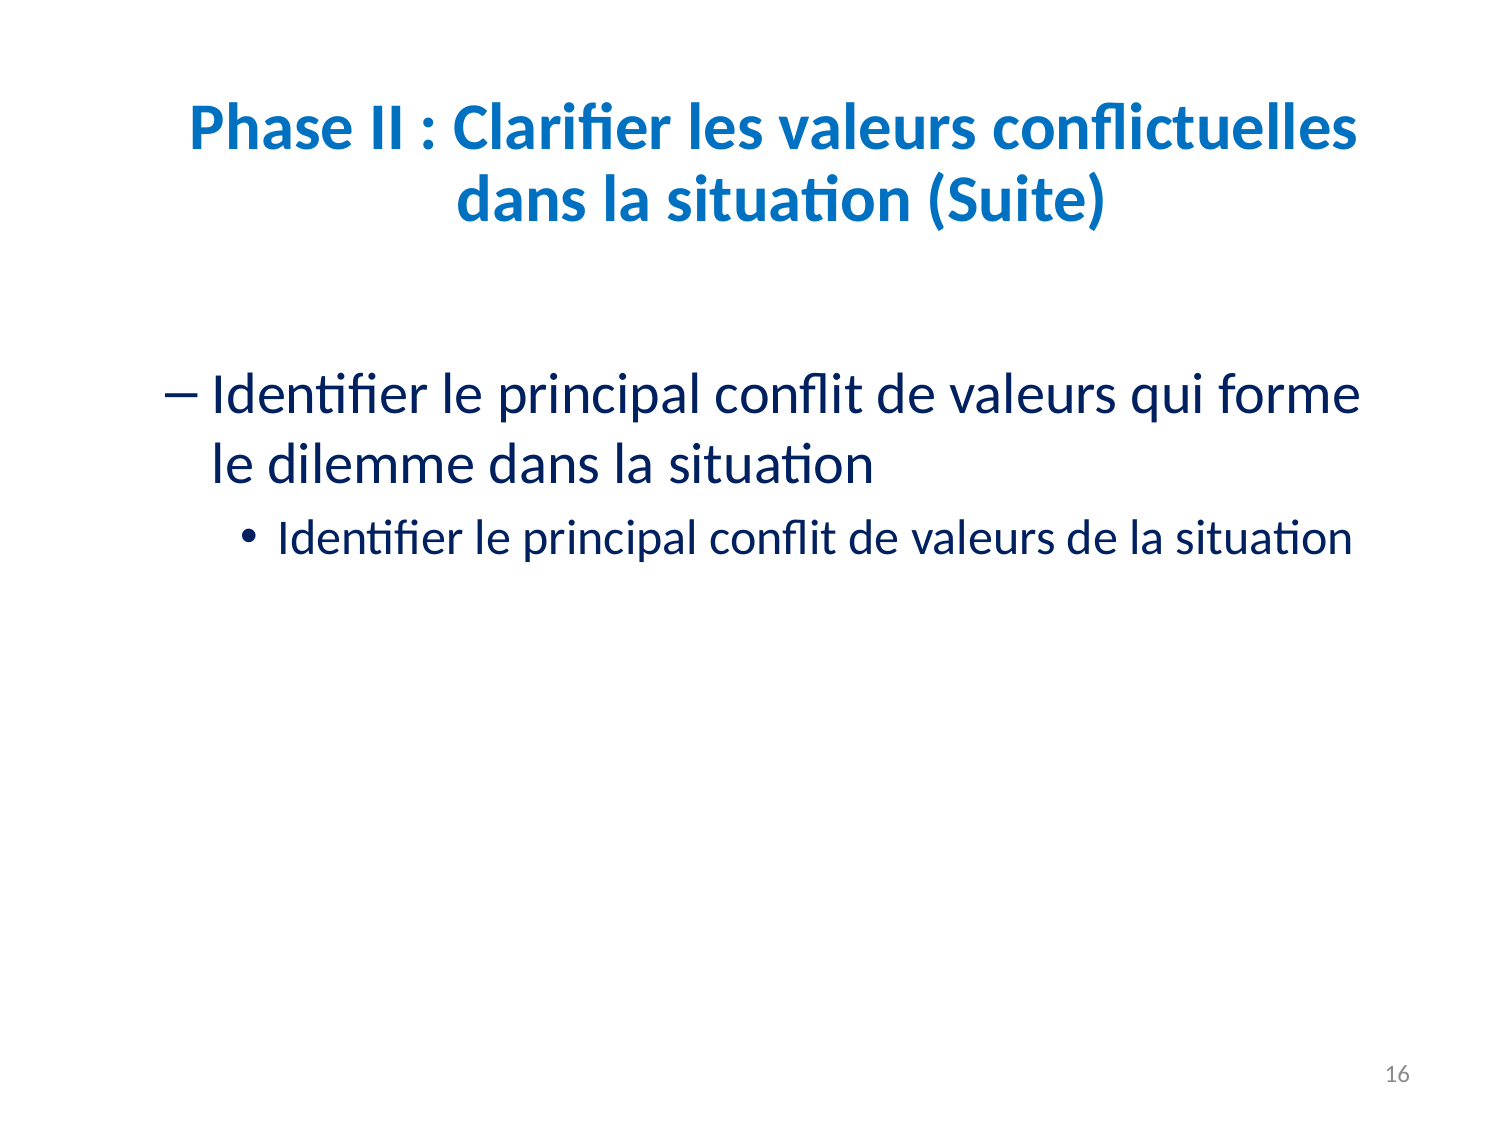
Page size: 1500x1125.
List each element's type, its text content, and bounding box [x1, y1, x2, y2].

text_box Phase II : Clarifier les valeurs conflictuelles dans la situation (Suite) [99, 70, 1450, 258]
slide_number 16 [1074, 1042, 1425, 1103]
list Identifier le principal conflit de valeurs qui forme le dilemme dans la situation Identifier le principal conflit de valeurs de la situation [75, 347, 1425, 1090]
